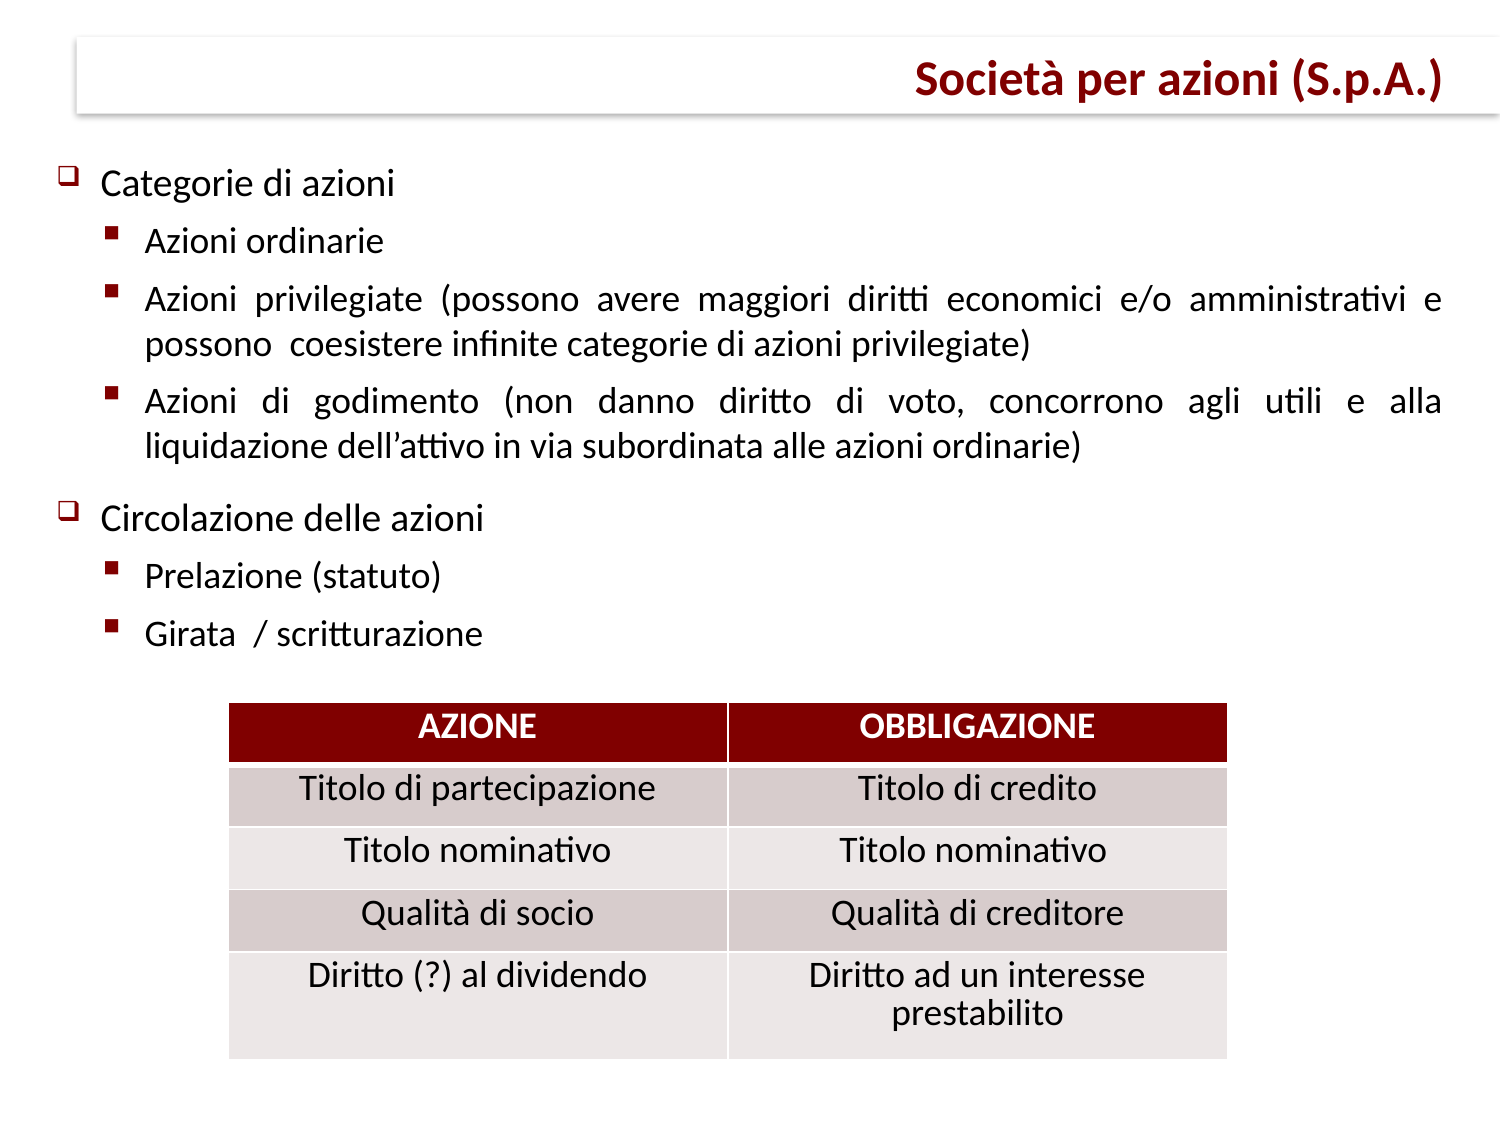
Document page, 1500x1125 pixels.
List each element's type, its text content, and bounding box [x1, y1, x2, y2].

table_cell Diritto (?) al dividendo [229, 953, 727, 1059]
table_cell Titolo di credito [729, 768, 1227, 826]
table_header AZIONE [229, 703, 727, 762]
table_cell Diritto ad un interesse prestabilito [729, 953, 1227, 1059]
table_cell Titolo nominativo [229, 828, 727, 889]
table_header OBBLIGAZIONE [729, 703, 1227, 762]
list Categorie di azioni Azioni ordinarie Azioni privilegiate (possono avere maggiori diritti economici e/o amministrativi e possono coesistere infinite categorie di azioni privilegiate) Azioni di godimento (non danno diritto di voto, concorrono agli utili e alla liquidazione dell’attivo in via subordinata alle azioni ordinarie) Circolazione delle azioni Prelazione (statuto) Girata / scritturazione [41, 149, 1459, 1059]
table_cell Titolo di partecipazione [229, 768, 727, 826]
title Società per azioni (S.p.A.) [75, 36, 1459, 114]
table_cell Qualità di creditore [729, 890, 1227, 951]
table_cell Qualità di socio [229, 890, 727, 951]
table_cell Titolo nominativo [729, 828, 1227, 889]
